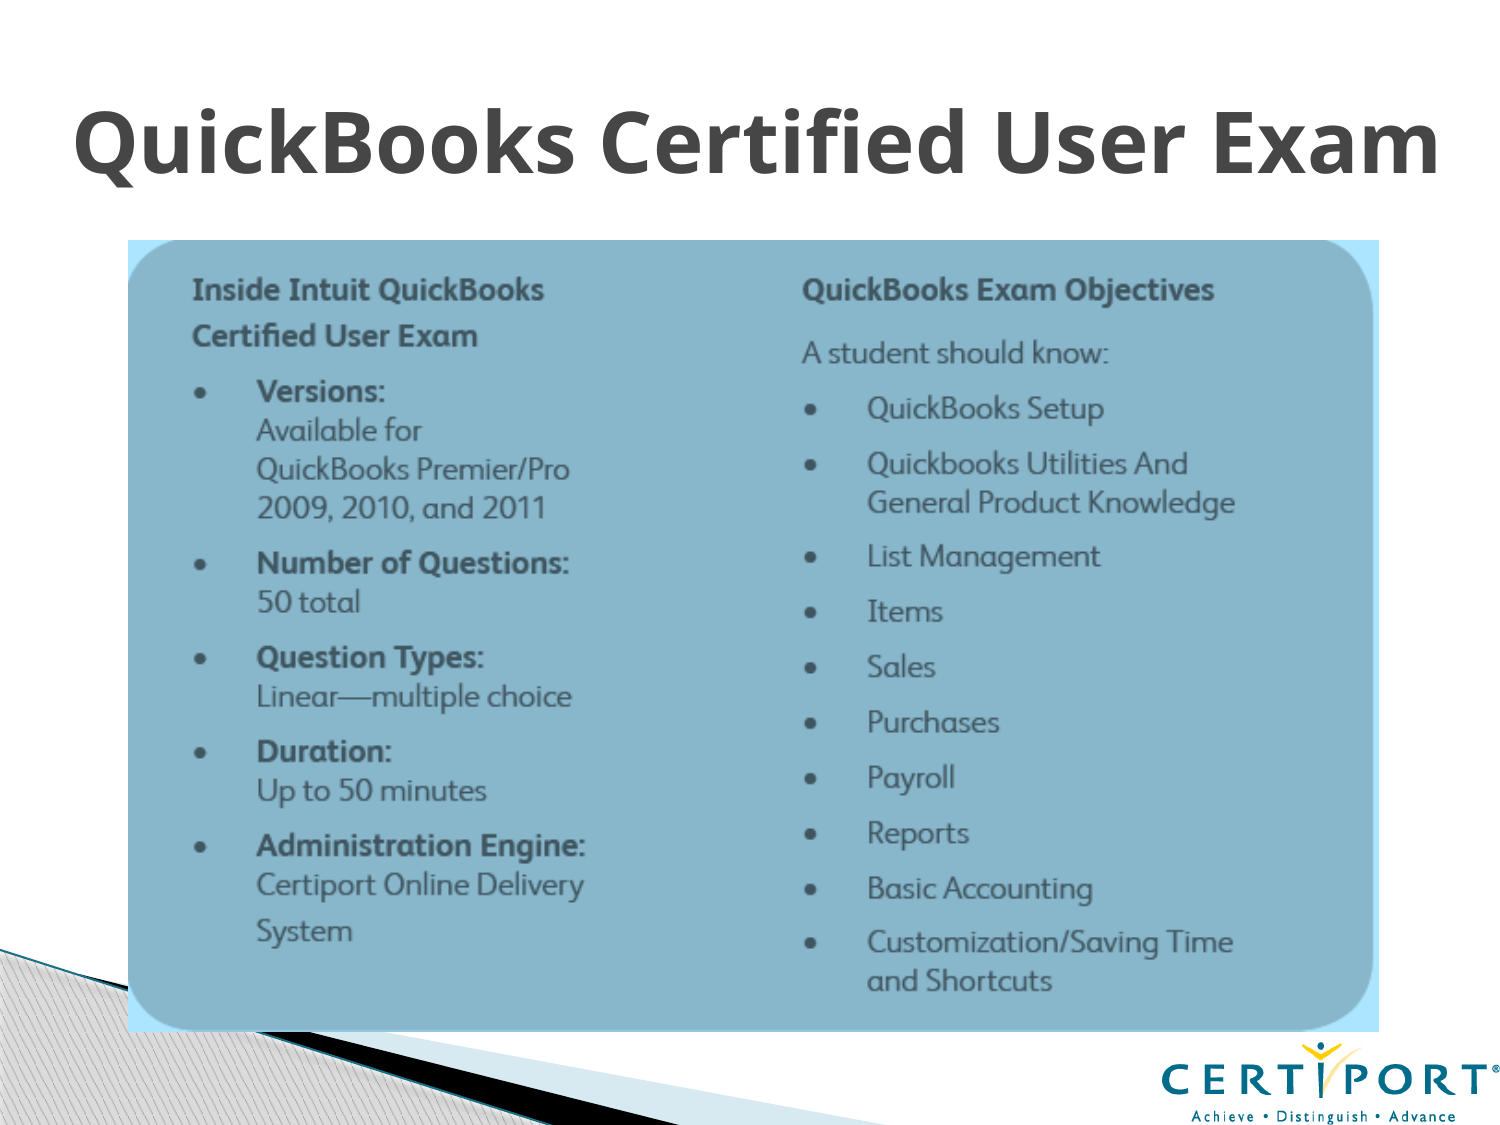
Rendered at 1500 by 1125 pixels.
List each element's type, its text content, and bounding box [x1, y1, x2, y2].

picture [127, 240, 1379, 1032]
title QuickBooks Certified User Exam [56, 45, 1472, 233]
picture [1162, 1042, 1500, 1125]
